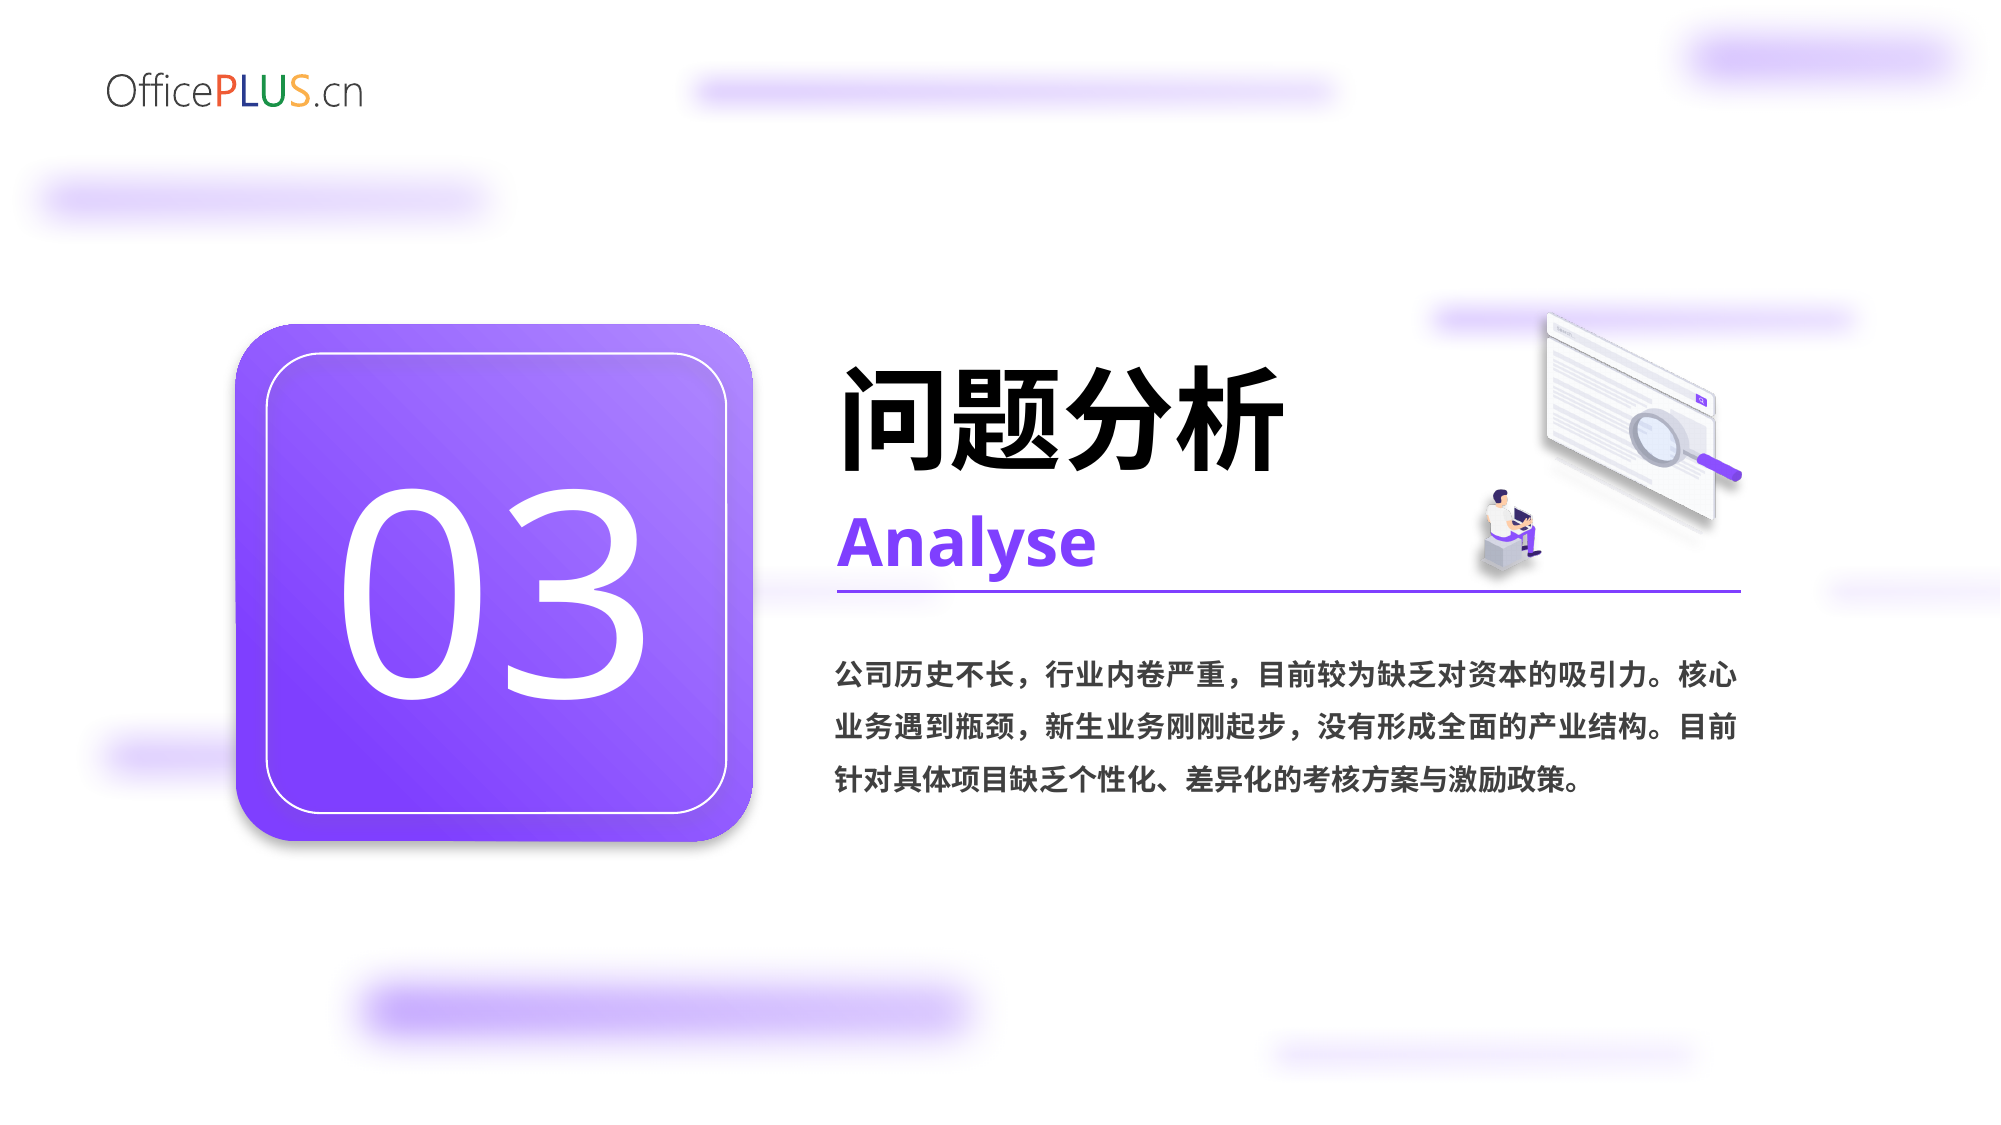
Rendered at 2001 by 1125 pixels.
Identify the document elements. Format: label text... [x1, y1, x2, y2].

text_box 问题分析 [837, 349, 1364, 486]
text_box 公司历史不长，行业内卷严重，目前较为缺乏对资本的吸引力。核心业务遇到瓶颈，新生业务刚刚起步，没有形成全面的产业结构。目前针对具体项目缺乏个性化、差异化的考核方案与激励政策。 [834, 638, 1739, 792]
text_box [106, 72, 362, 107]
text_box Analyse [837, 500, 1264, 581]
picture [1480, 312, 1742, 571]
text_box [234, 323, 754, 843]
text_box [265, 352, 728, 815]
